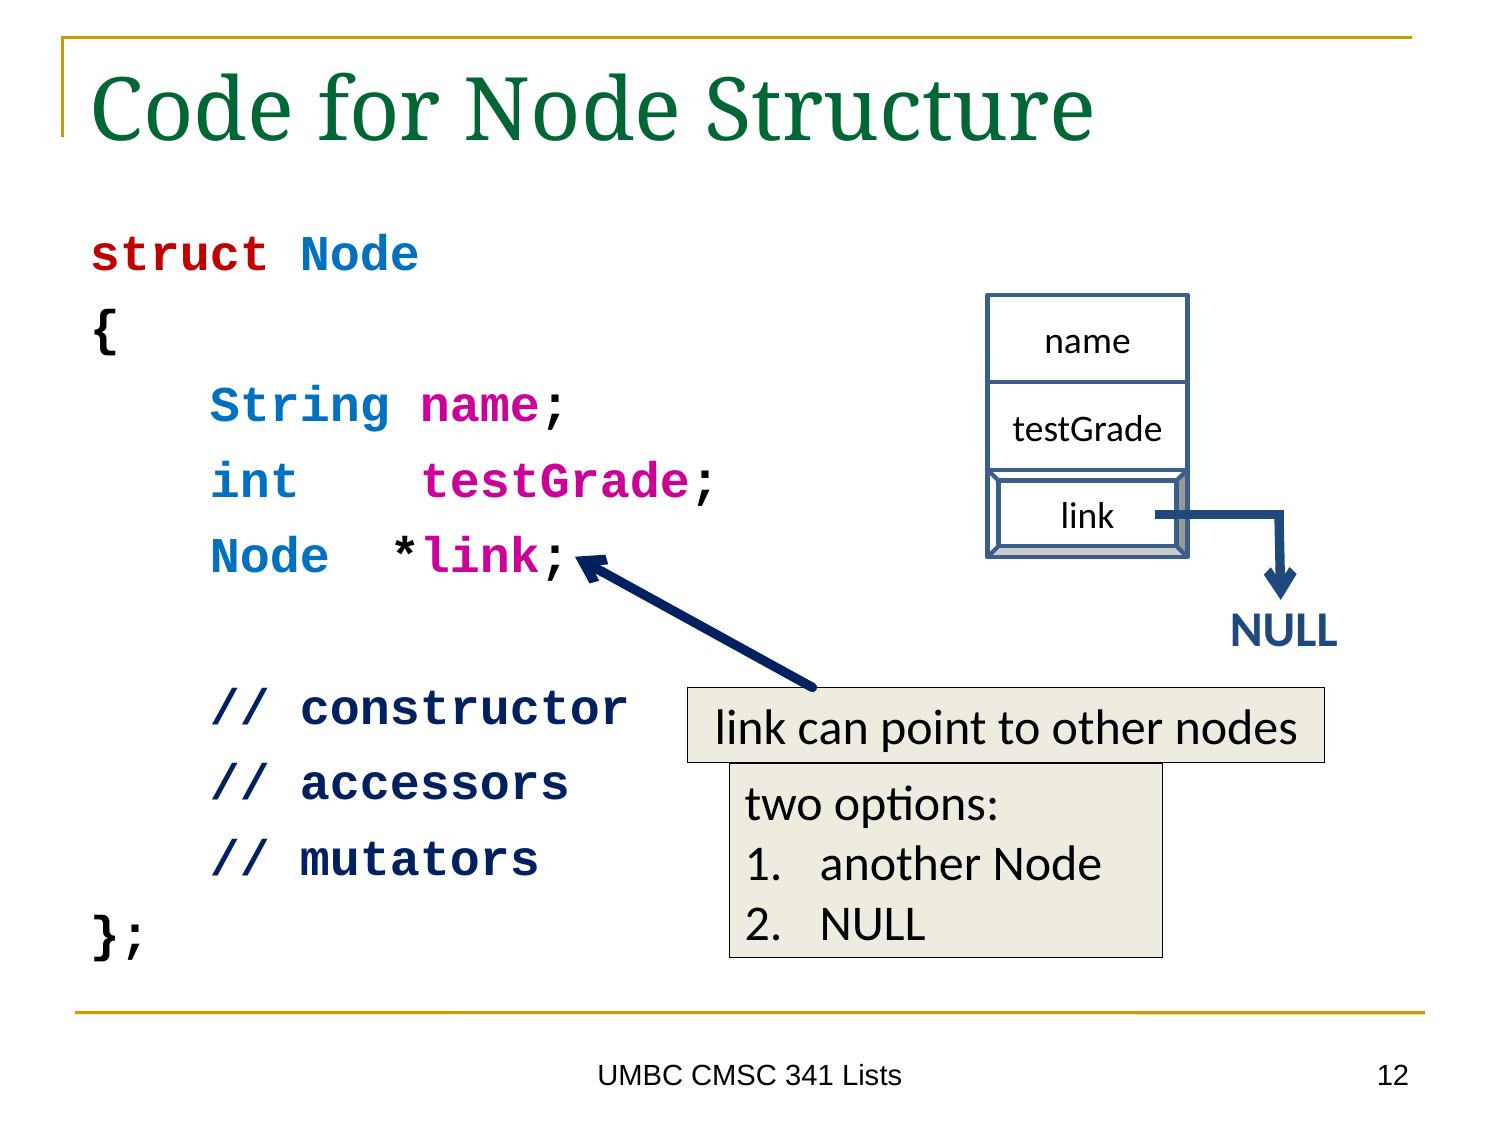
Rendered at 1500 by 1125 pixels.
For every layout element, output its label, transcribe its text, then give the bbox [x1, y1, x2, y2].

text_box NULL [1167, 588, 1401, 664]
text_box two options: another Node NULL [729, 763, 1163, 958]
title Code for Node Structure [75, 45, 1425, 212]
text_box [574, 556, 813, 688]
text_box link can point to other nodes [687, 687, 1325, 763]
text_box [1155, 513, 1285, 601]
slide_number 12 [1074, 1023, 1425, 1099]
footer UMBC CMSC 341 Lists [262, 1024, 1238, 1100]
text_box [987, 294, 1188, 558]
list struct Node { String name; int testGrade; Node *link; // constructor // accessors // mutators }; [75, 212, 1425, 1005]
